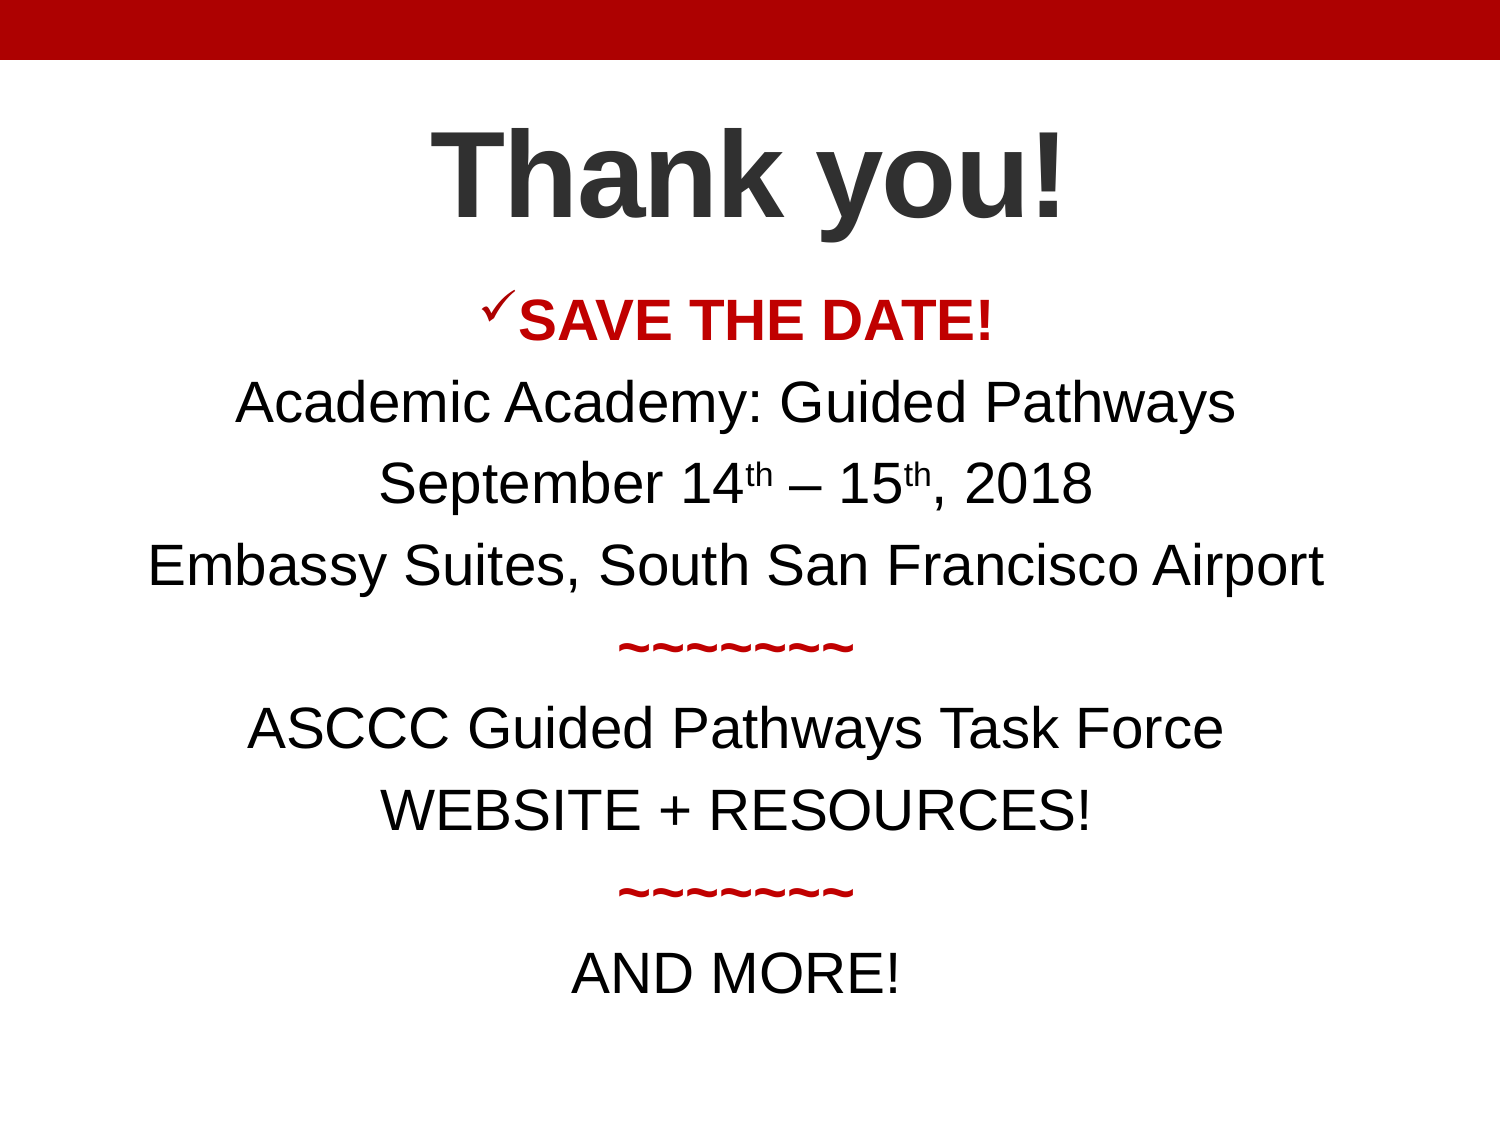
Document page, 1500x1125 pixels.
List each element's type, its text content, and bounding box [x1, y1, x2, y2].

list SAVE THE DATE! Academic Academy: Guided Pathways September 14th – 15th, 2018 Embassy Suites, South San Francisco Airport ~~~~~~~ ASCCC Guided Pathways Task Force WEBSITE + RESOURCES! ~~~~~~~ AND MORE! [48, 274, 1425, 1049]
title Thank you! [75, 87, 1425, 250]
